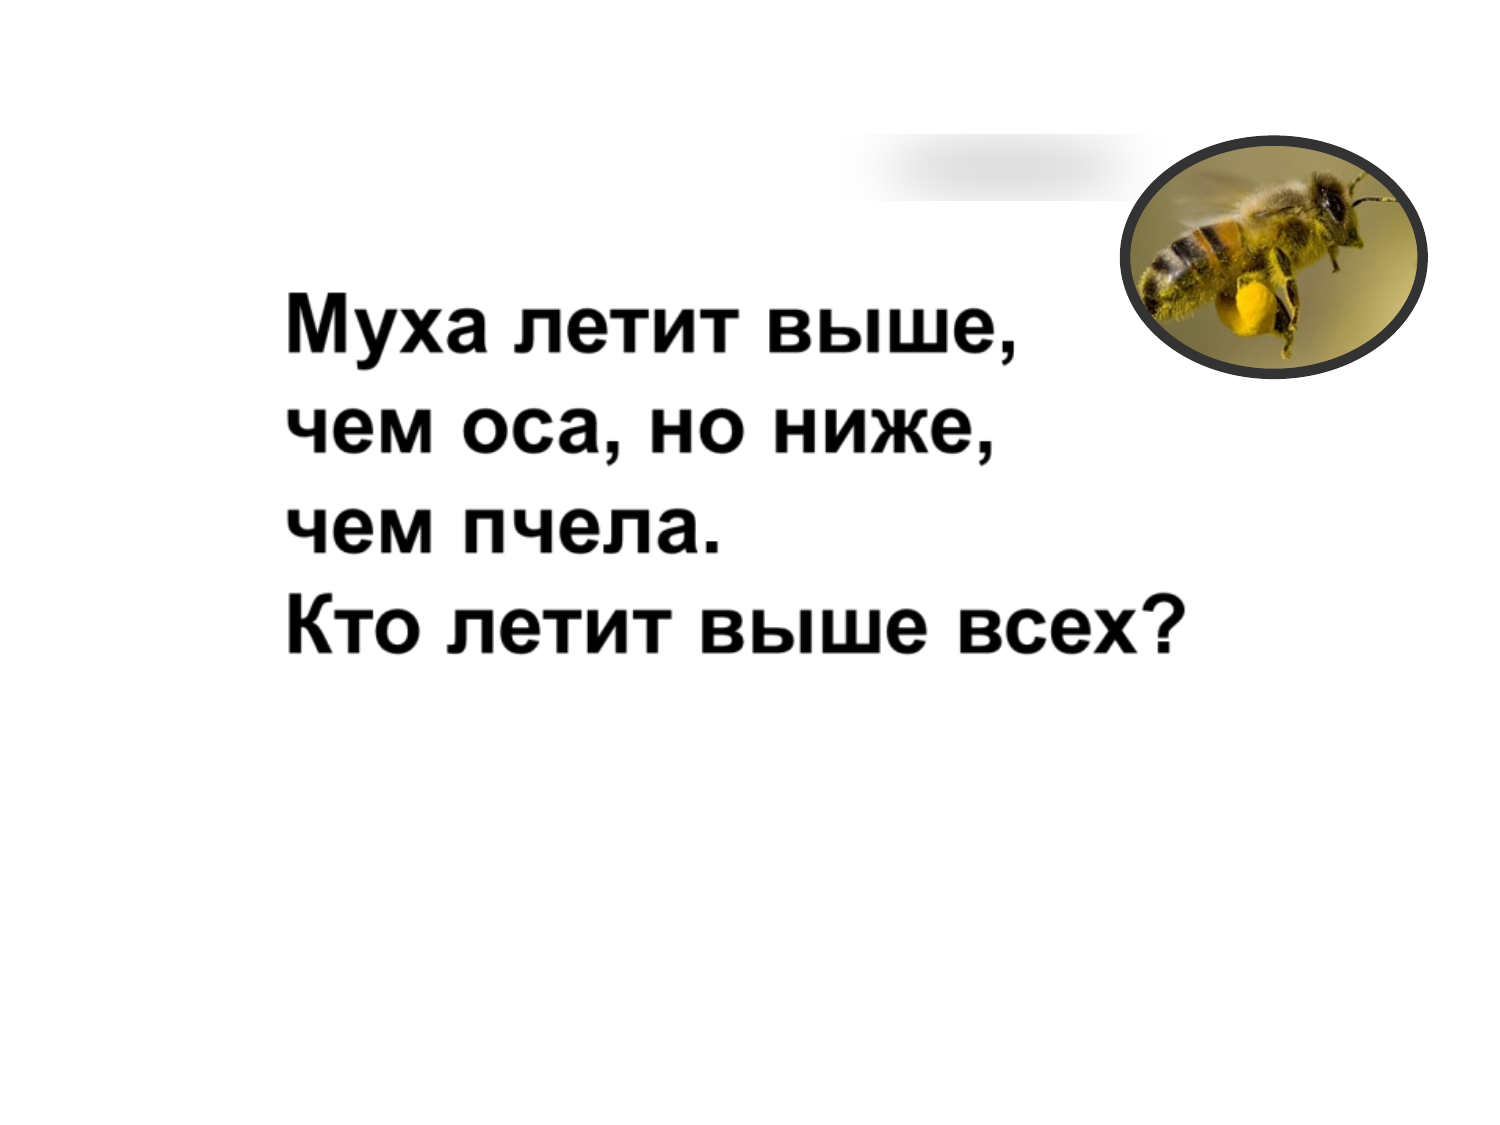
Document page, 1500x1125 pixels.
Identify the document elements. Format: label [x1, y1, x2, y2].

picture [234, 140, 1423, 723]
